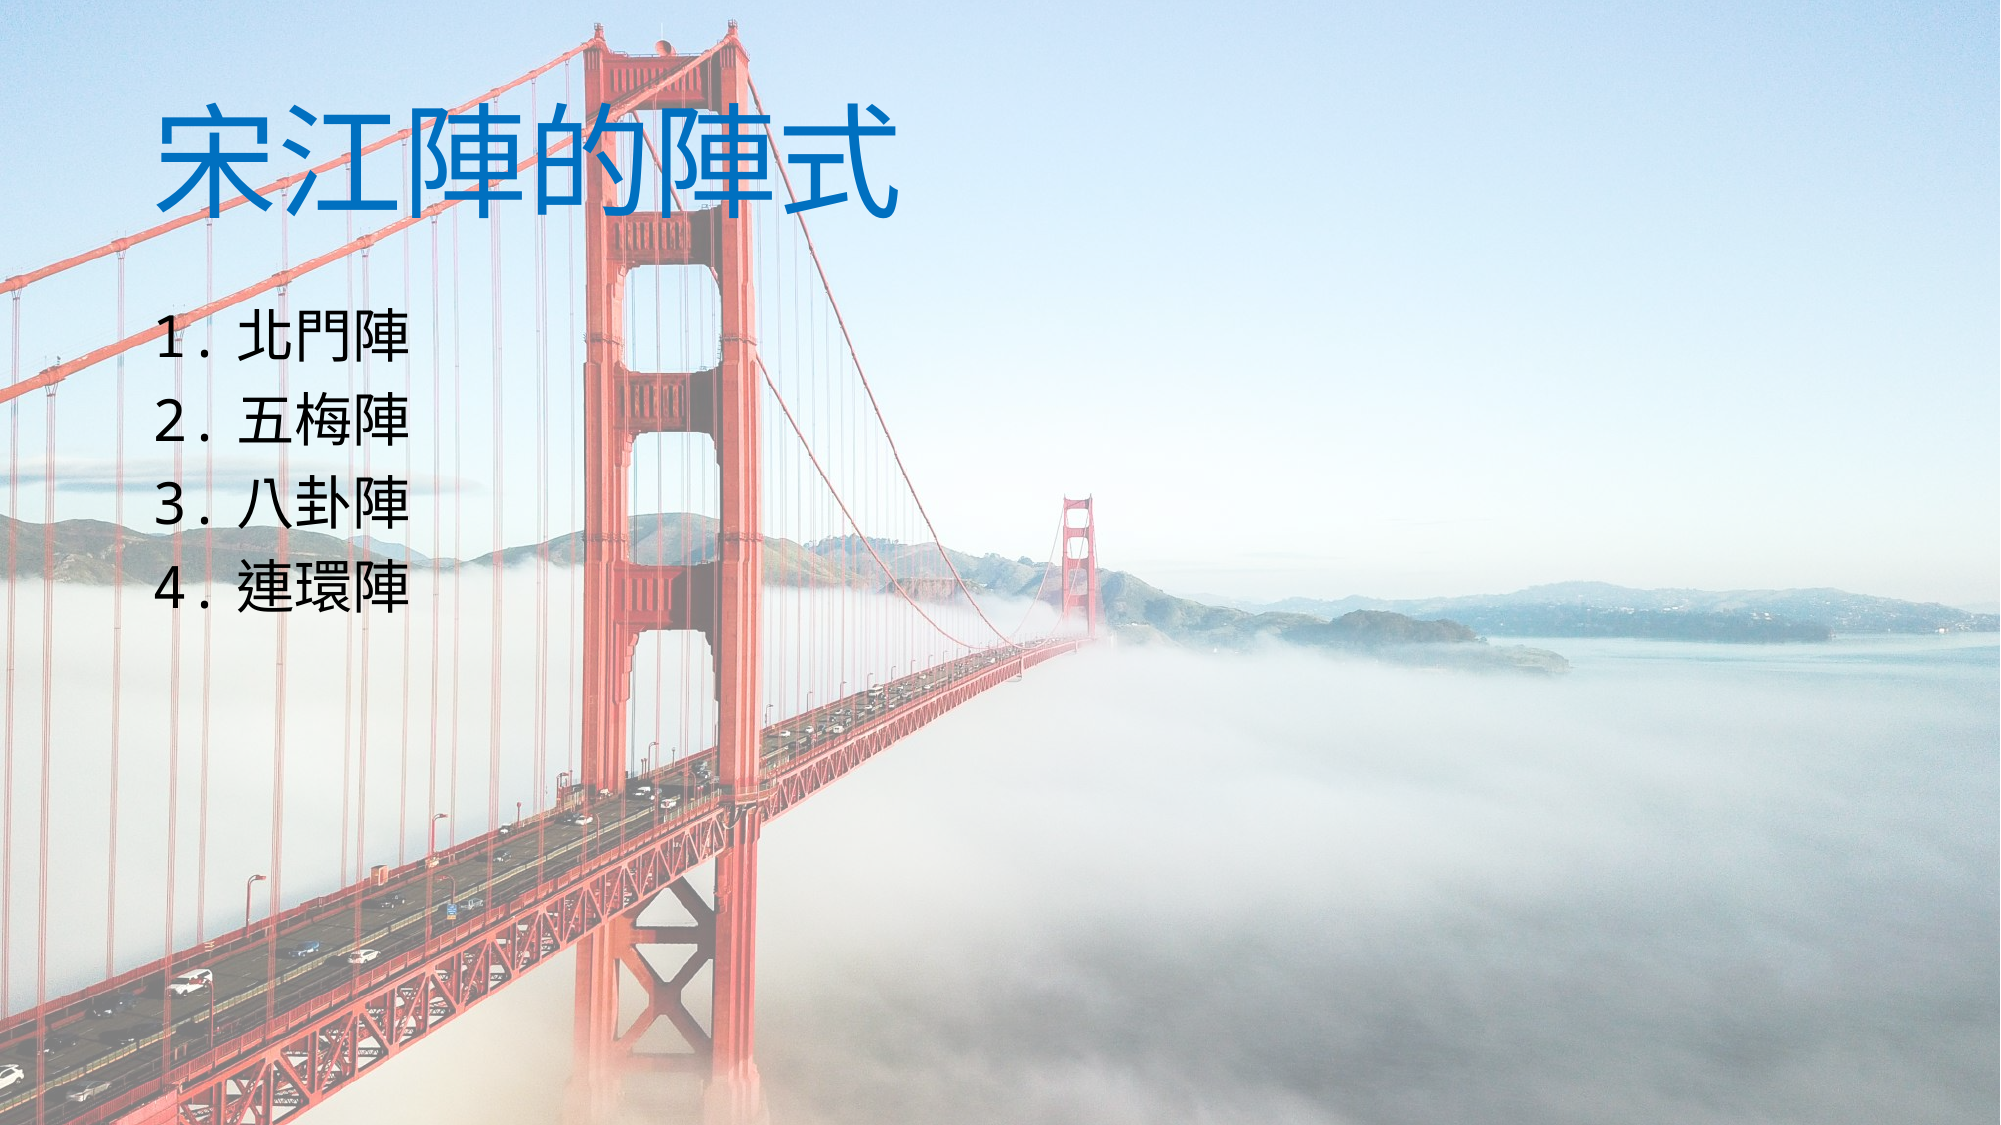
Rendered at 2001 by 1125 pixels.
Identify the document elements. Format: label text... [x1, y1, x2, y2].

title 宋江陣的陣式 [137, 59, 1863, 278]
list 1.北門陣 2.五梅陣 3.八卦陣 4.連環陣 [137, 299, 1863, 1014]
